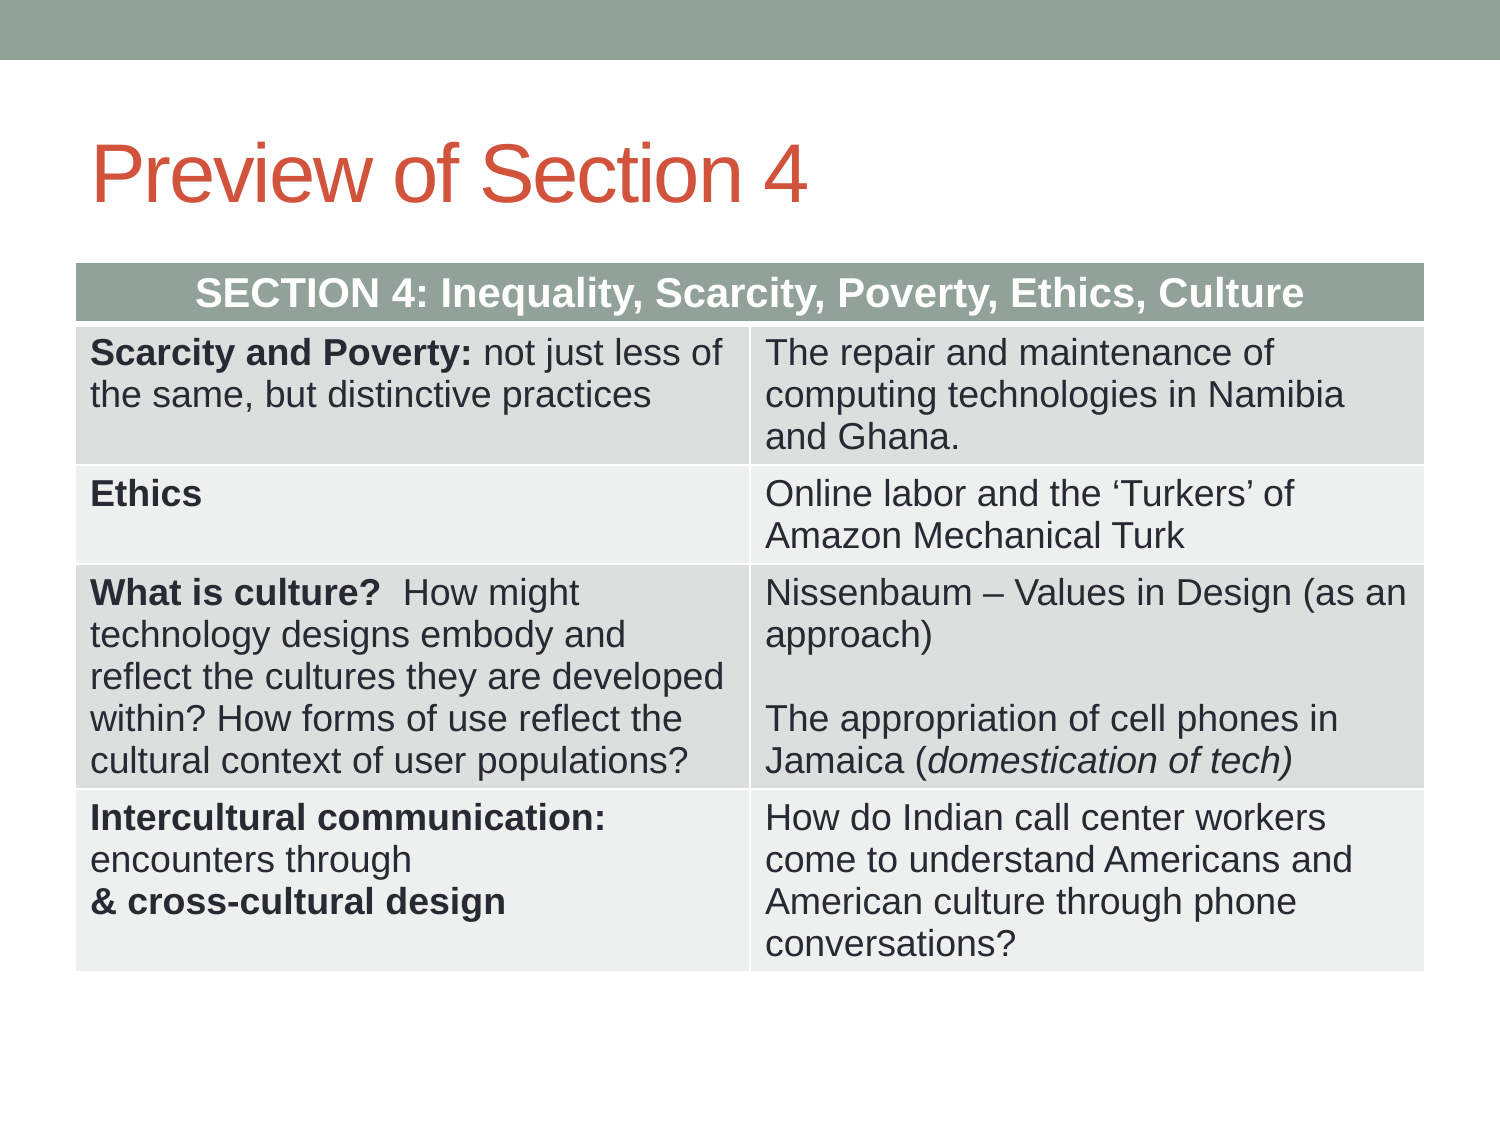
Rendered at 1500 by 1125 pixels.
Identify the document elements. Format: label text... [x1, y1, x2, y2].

table_cell Online labor and the ‘Turkers’ of Amazon Mechanical Turk [751, 466, 1424, 563]
title Preview of Section 4 [75, 87, 1425, 250]
table_cell Nissenbaum – Values in Design (as an approach) The appropriation of cell phones in Jamaica (domestication of tech) [751, 565, 1424, 788]
table_cell What is culture? How might technology designs embody and reflect the cultures they are developed within? How forms of use reflect the cultural context of user populations? [76, 565, 749, 788]
table_cell How do Indian call center workers come to understand Americans and American culture through phone conversations? [751, 790, 1424, 971]
table_cell Scarcity and Poverty: not just less of the same, but distinctive practices [76, 327, 749, 464]
table_cell Ethics [76, 466, 749, 563]
table_header SECTION 4: Inequality, Scarcity, Poverty, Ethics, Culture [76, 263, 1424, 321]
table_cell The repair and maintenance of computing technologies in Namibia and Ghana. [751, 327, 1424, 464]
table_cell Intercultural communication: encounters through & cross-cultural design [76, 790, 749, 971]
